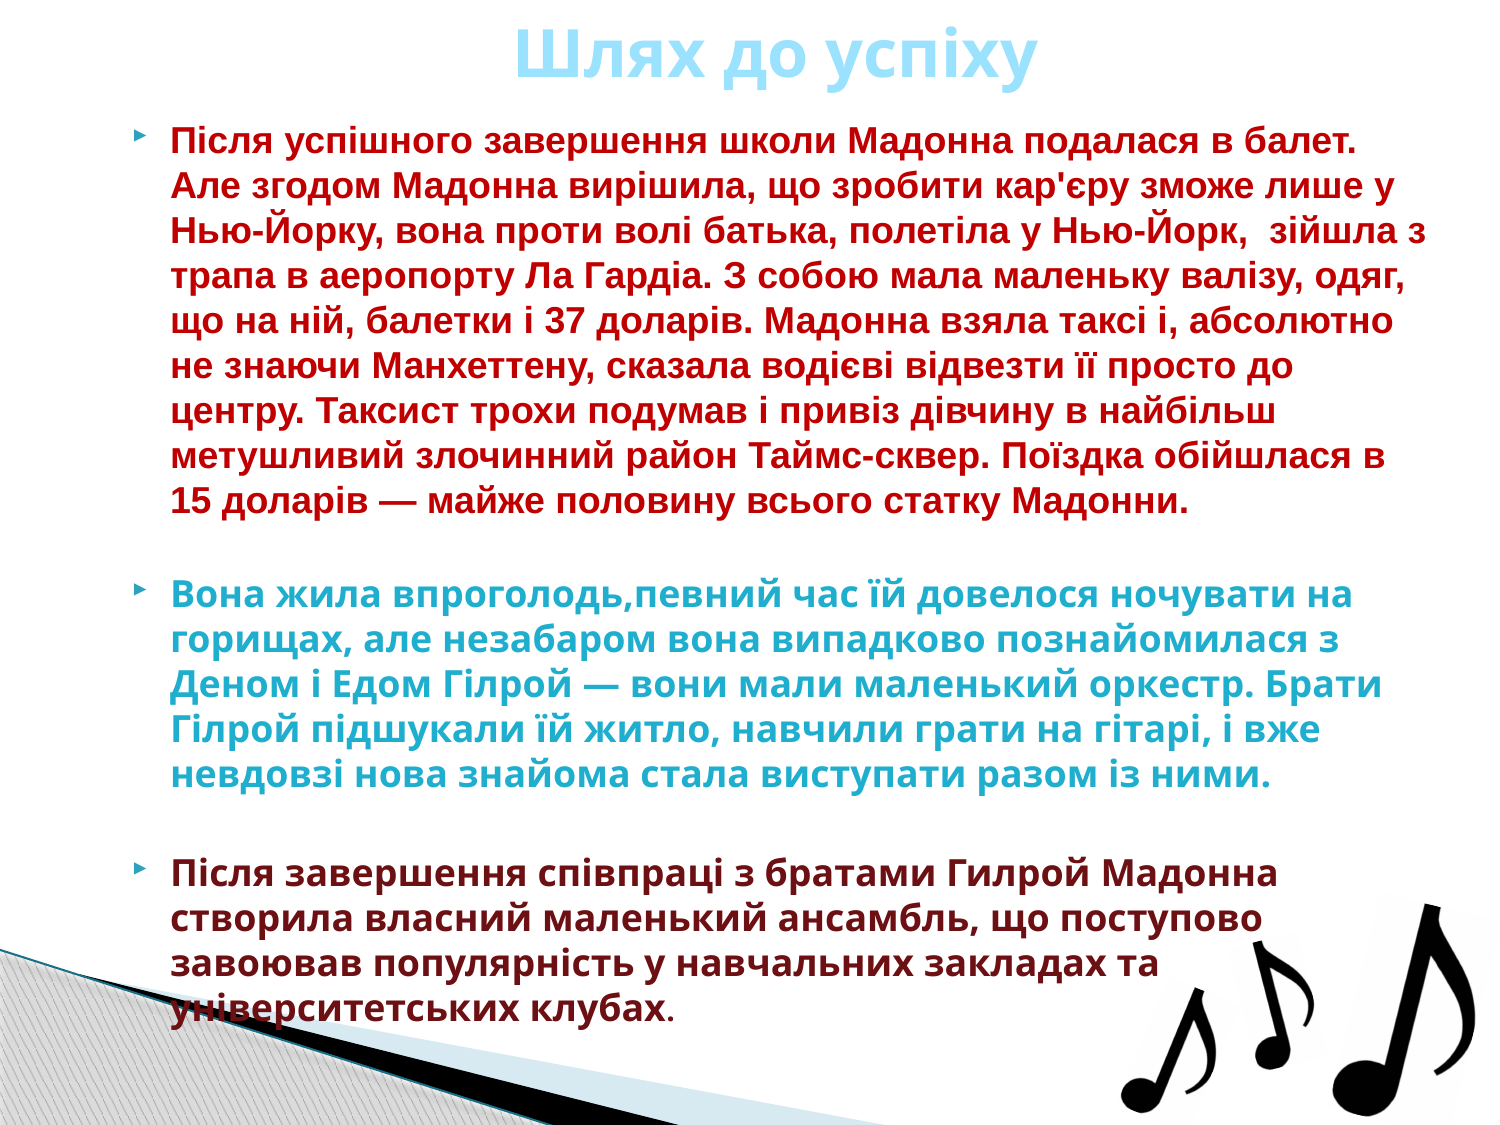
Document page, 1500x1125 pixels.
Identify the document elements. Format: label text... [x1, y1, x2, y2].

list Після успішного завершення школи Мадонна подалася в балет. Але згодом Мадонна вирішила, що зробити кар'єру зможе лише у Нью-Йорку, вона проти волі батька, полетіла у Нью-Йорк, зійшла з трапа в аеропорту Ла Гардіа. З собою мала маленьку валізу, одяг, що на ній, балетки і 37 доларів. Мадонна взяла таксі і, абсолютно не знаючи Манхеттену, сказала водієві відвезти її просто до центру. Таксист трохи подумав і привіз дівчину в найбільш метушливий злочинний район Таймс-сквер. Поїздка обійшлася в 15 доларів — майже половину всього статку Мадонни. Вона жила впроголодь,певний час їй довелося ночувати на горищах, але незабаром вона випадково познайомилася з Деном і Едом Гілрой — вони мали маленький оркестр. Брати Гілрой підшукали їй житло, навчили грати на гітарі, і вже невдовзі нова знайома стала виступати разом із ними. Після завершення співпраці з братами Гилрой Мадонна створила власний маленький ансамбль, що поступово завоював популярність у навчальних закладах та університетських клубах. [100, 108, 1451, 1056]
picture [1228, 932, 1327, 1072]
picture [1328, 893, 1500, 1125]
text_box Шлях до успіху [498, 3, 1054, 99]
picture [1117, 977, 1239, 1125]
